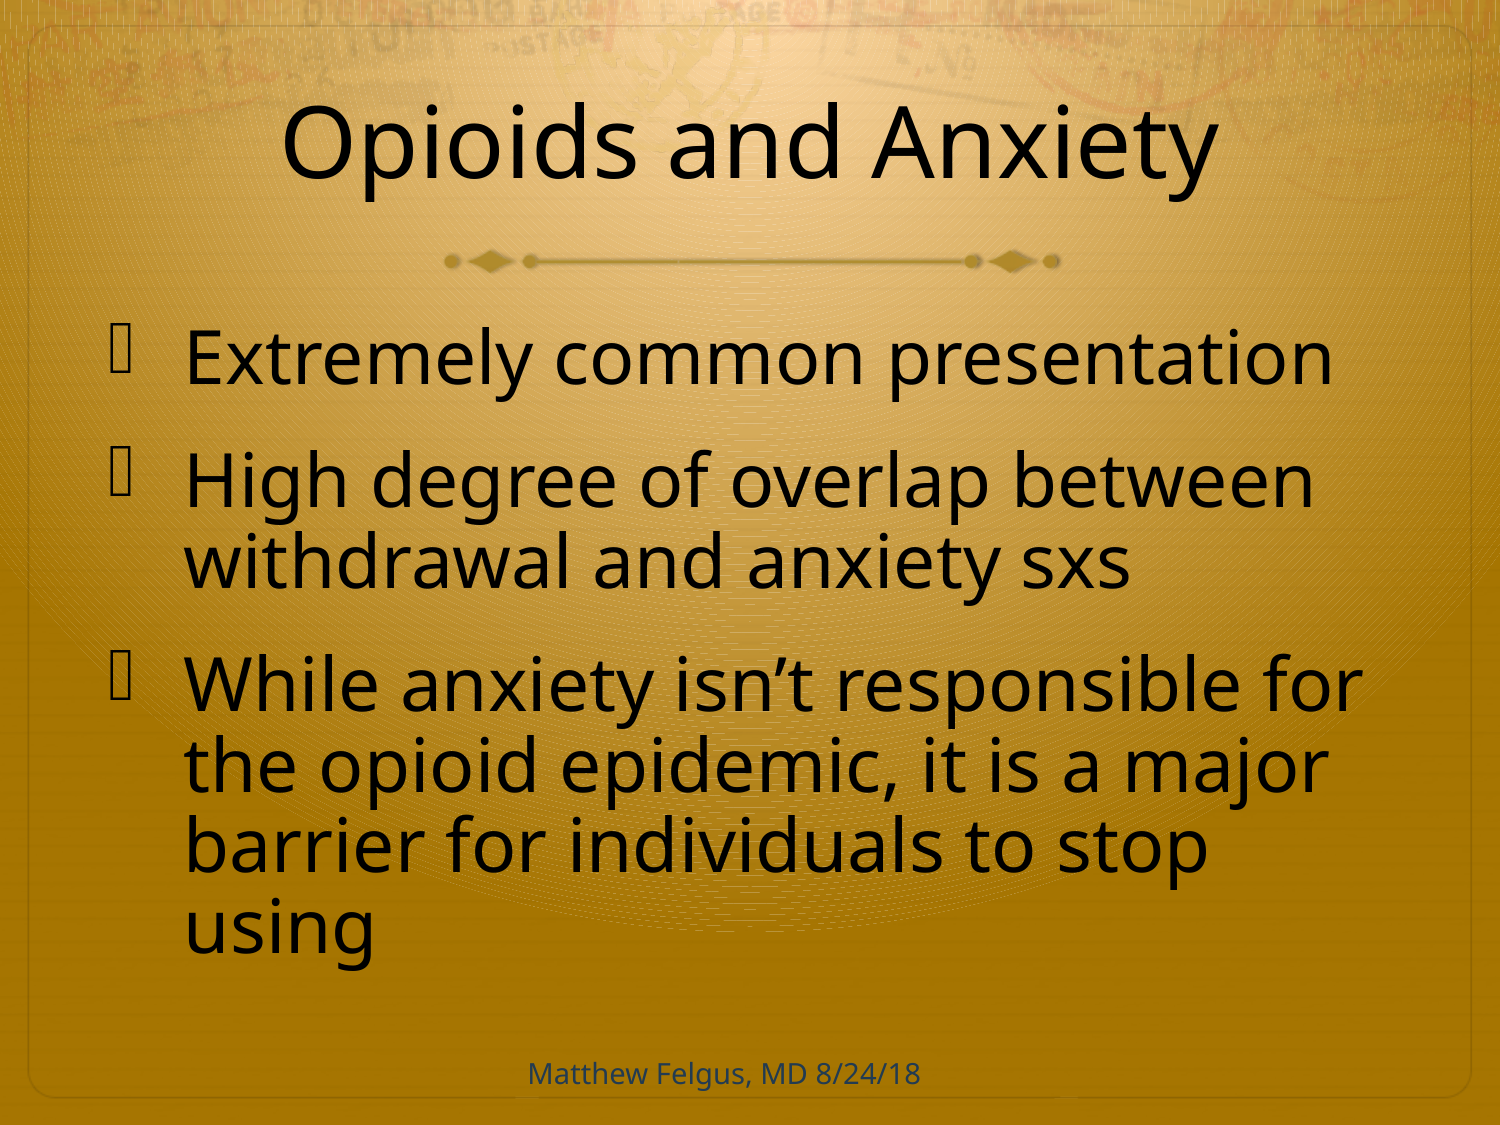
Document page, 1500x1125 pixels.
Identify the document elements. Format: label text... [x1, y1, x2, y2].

footer Matthew Felgus, MD 8/24/18 [512, 1042, 988, 1103]
list Extremely common presentation High degree of overlap between withdrawal and anxiety sxs While anxiety isn’t responsible for the opioid epidemic, it is a major barrier for individuals to stop using [93, 312, 1407, 988]
title Opioids and Anxiety [93, 45, 1407, 233]
picture [0, 0, 1500, 1125]
